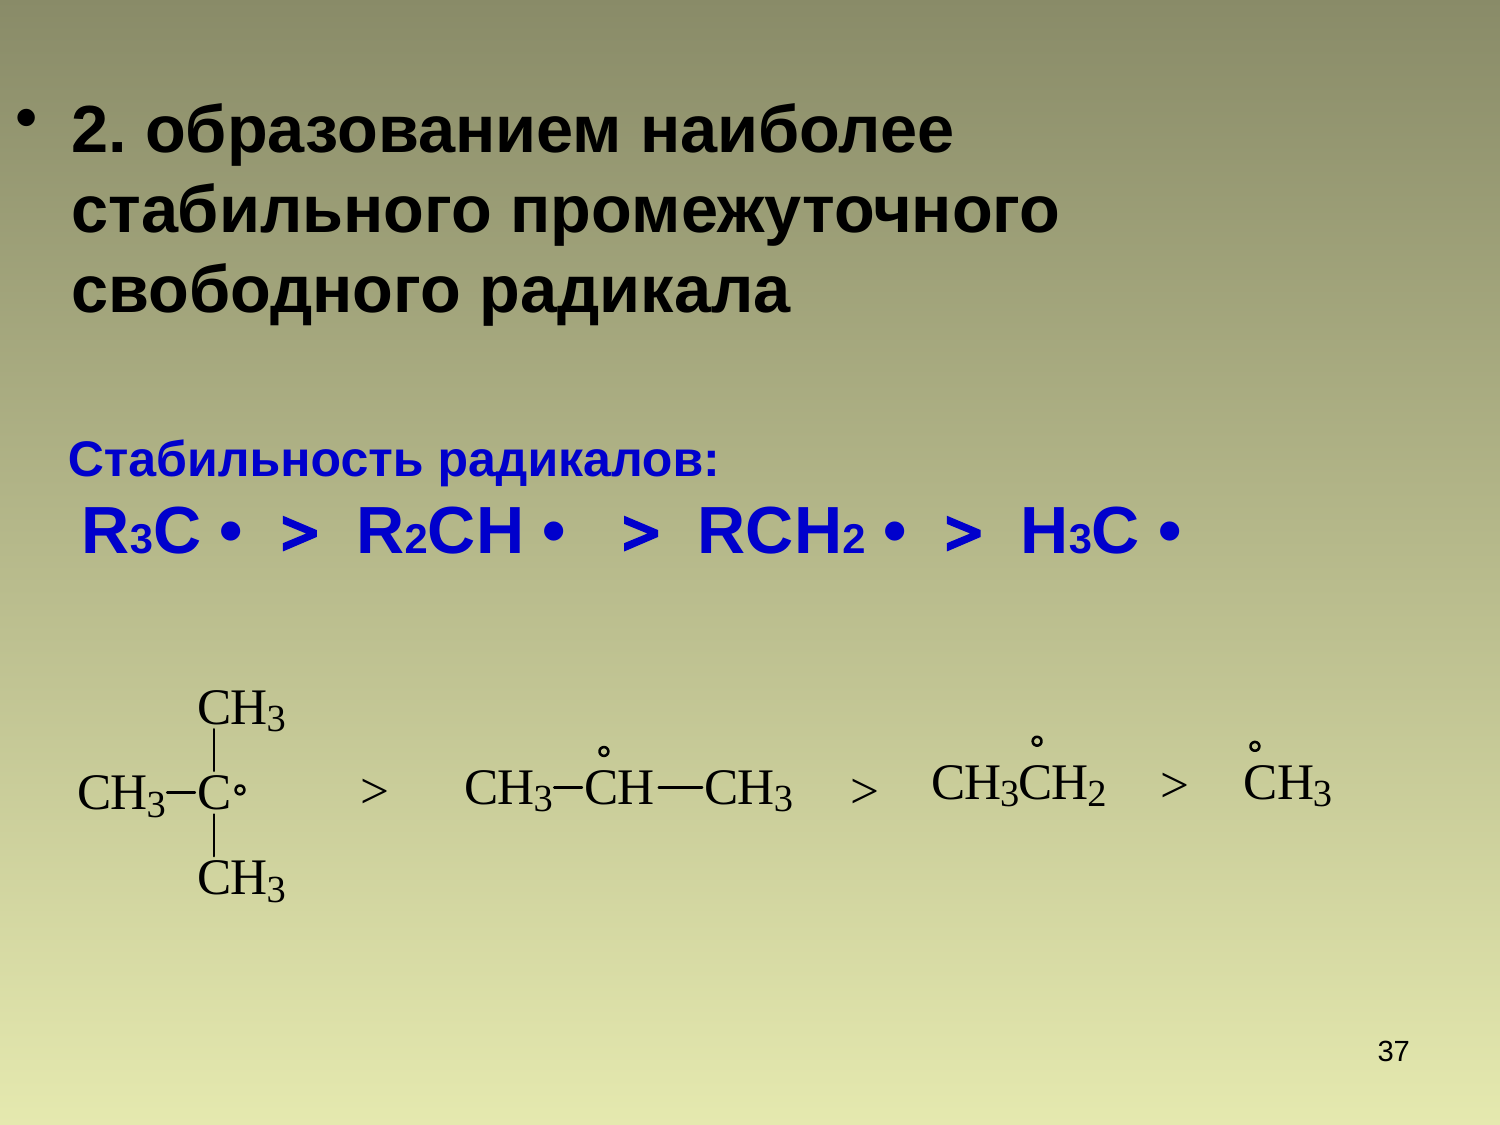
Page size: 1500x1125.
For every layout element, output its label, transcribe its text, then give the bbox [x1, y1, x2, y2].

slide_number 37 [1074, 1024, 1425, 1103]
list 2. образованием наиболее стабильного промежуточного свободного радикала [0, 78, 1350, 1005]
picture [52, 656, 1353, 937]
text_box Стабильность радикалов: R3C •  R2CH •  RCH2 •  H3C • [53, 419, 1424, 574]
